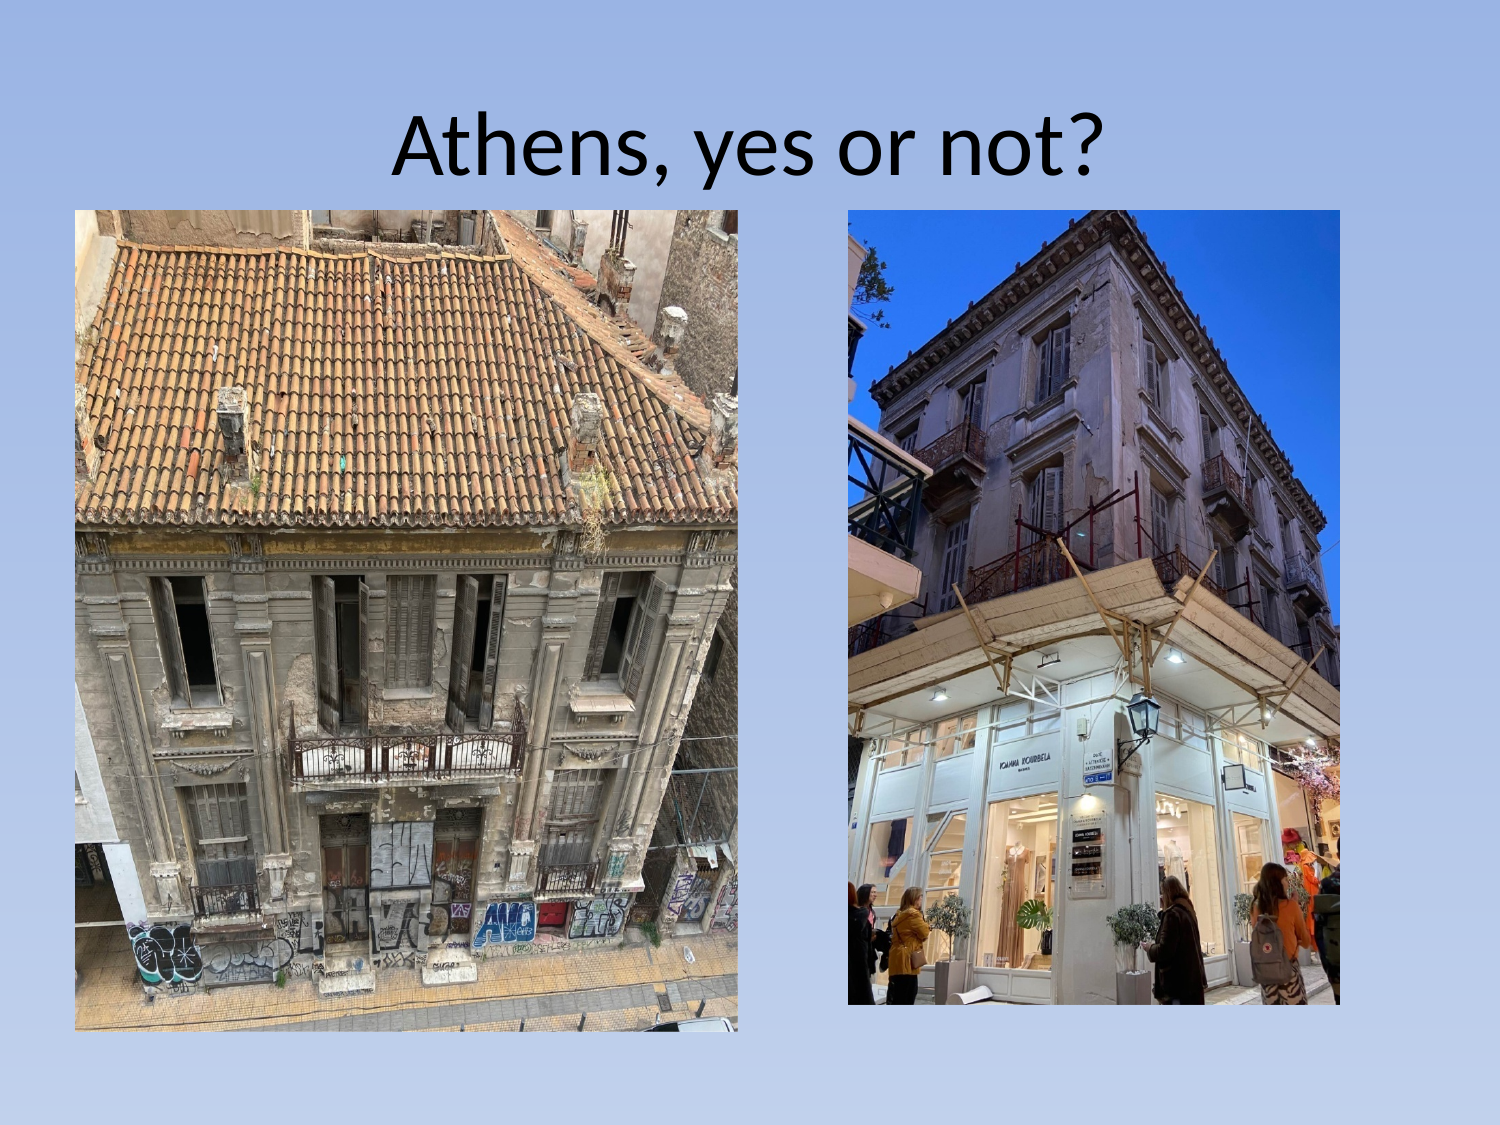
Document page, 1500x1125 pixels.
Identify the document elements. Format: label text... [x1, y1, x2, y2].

title Athens, yes or not? [75, 45, 1425, 233]
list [74, 210, 738, 1032]
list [848, 210, 1340, 1006]
